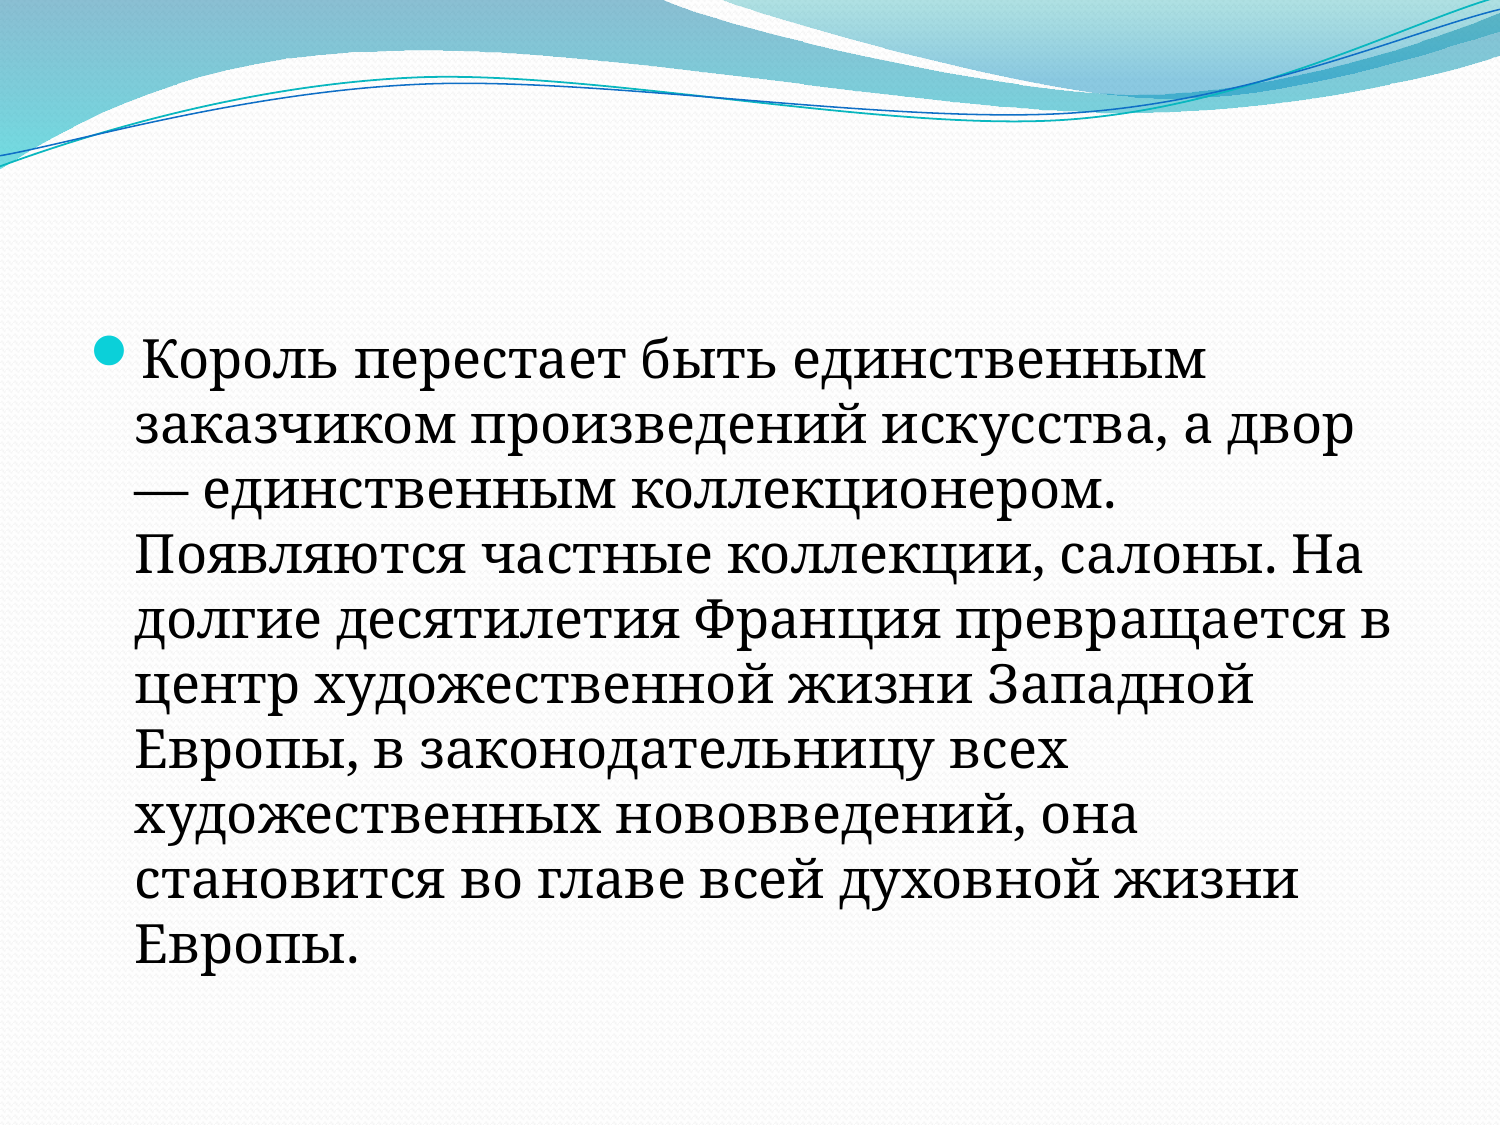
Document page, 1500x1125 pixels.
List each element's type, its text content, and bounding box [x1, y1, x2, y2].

list Король перестает быть единственным заказчиком произведений искусства, а двор — единственным коллекционером. Появляются частные коллекции, салоны. На долгие десятилетия Франция превращается в центр художественной жизни Западной Европы, в законодательницу всех художественных нововведений, она становится во главе всей духовной жизни Европы. [75, 317, 1425, 1038]
